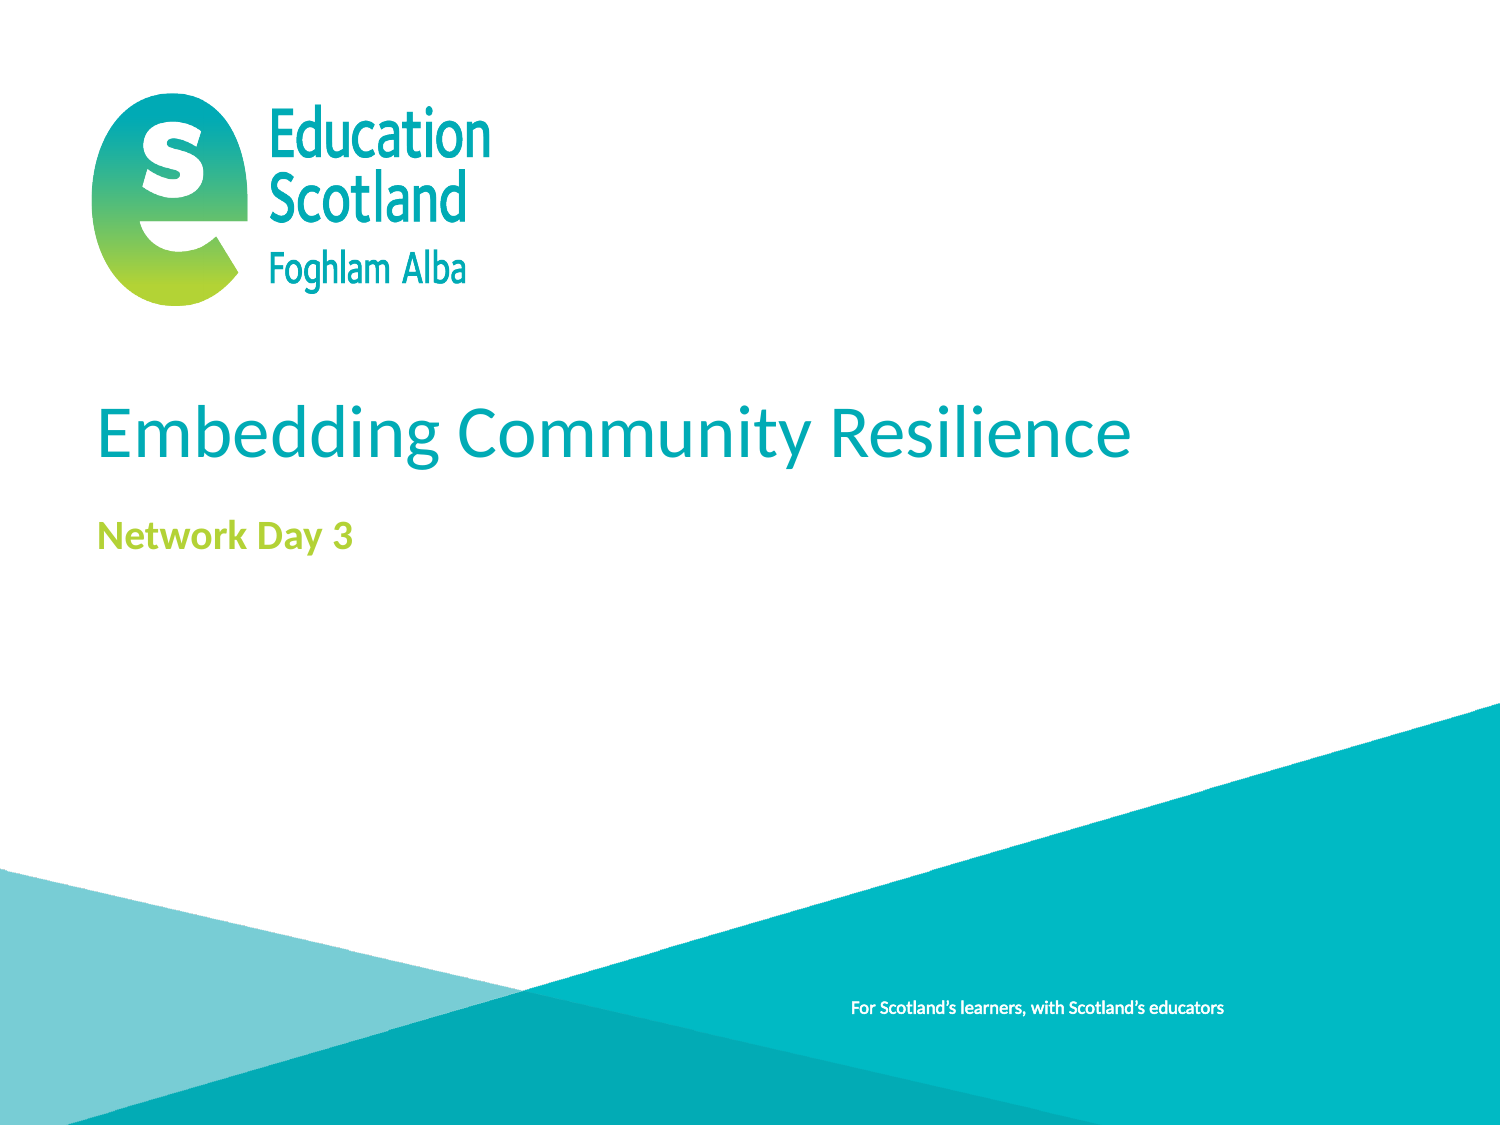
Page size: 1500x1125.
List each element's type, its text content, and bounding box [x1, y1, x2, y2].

text_box Embedding Community Resilience [82, 375, 1391, 481]
text_box Network Day 3 [82, 500, 1391, 565]
picture [80, 86, 499, 322]
picture [0, 696, 1500, 1125]
